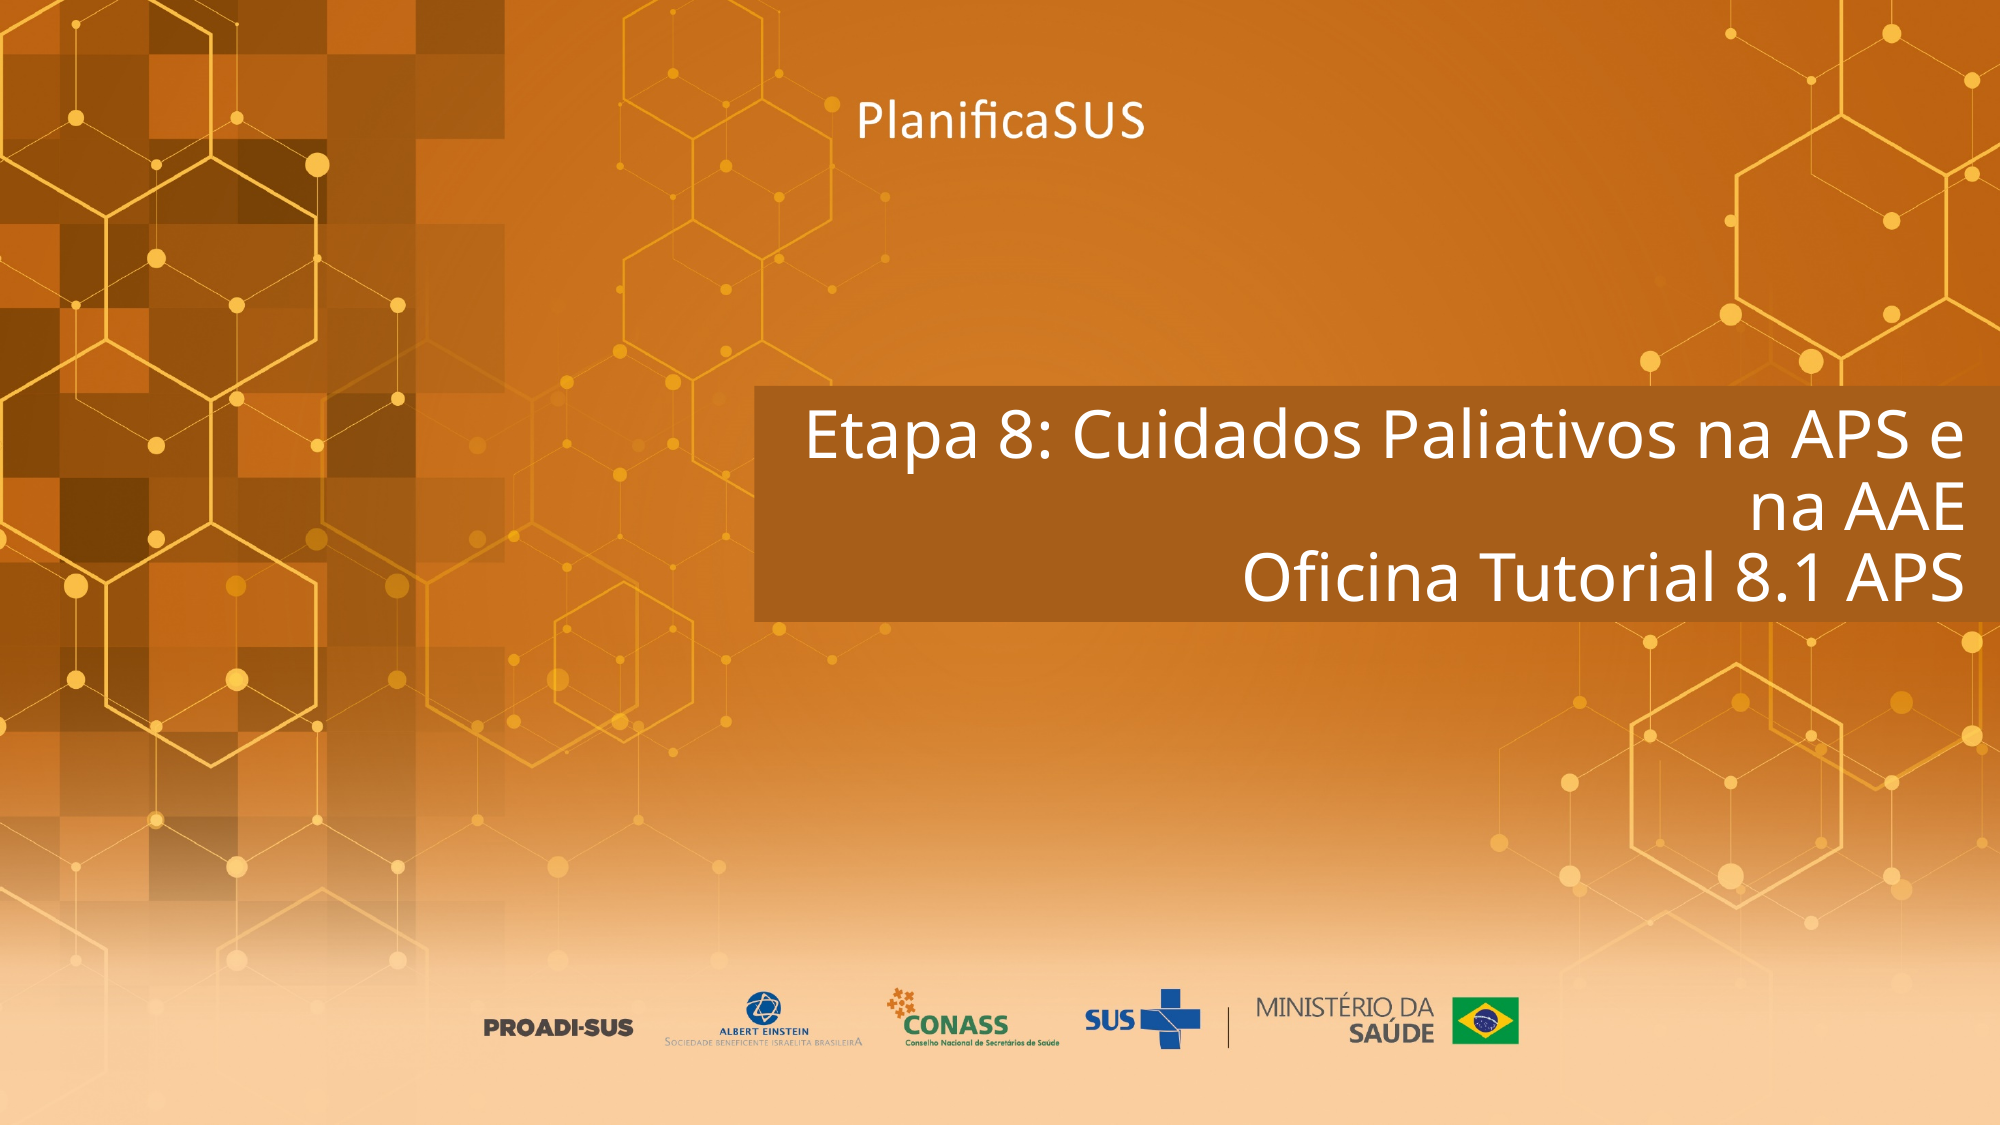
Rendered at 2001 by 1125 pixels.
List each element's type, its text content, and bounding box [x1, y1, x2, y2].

picture [0, 0, 2000, 1125]
title Etapa 8: Cuidados Paliativos na APS e na AAE Oficina Tutorial 8.1 APS [729, 437, 1983, 580]
